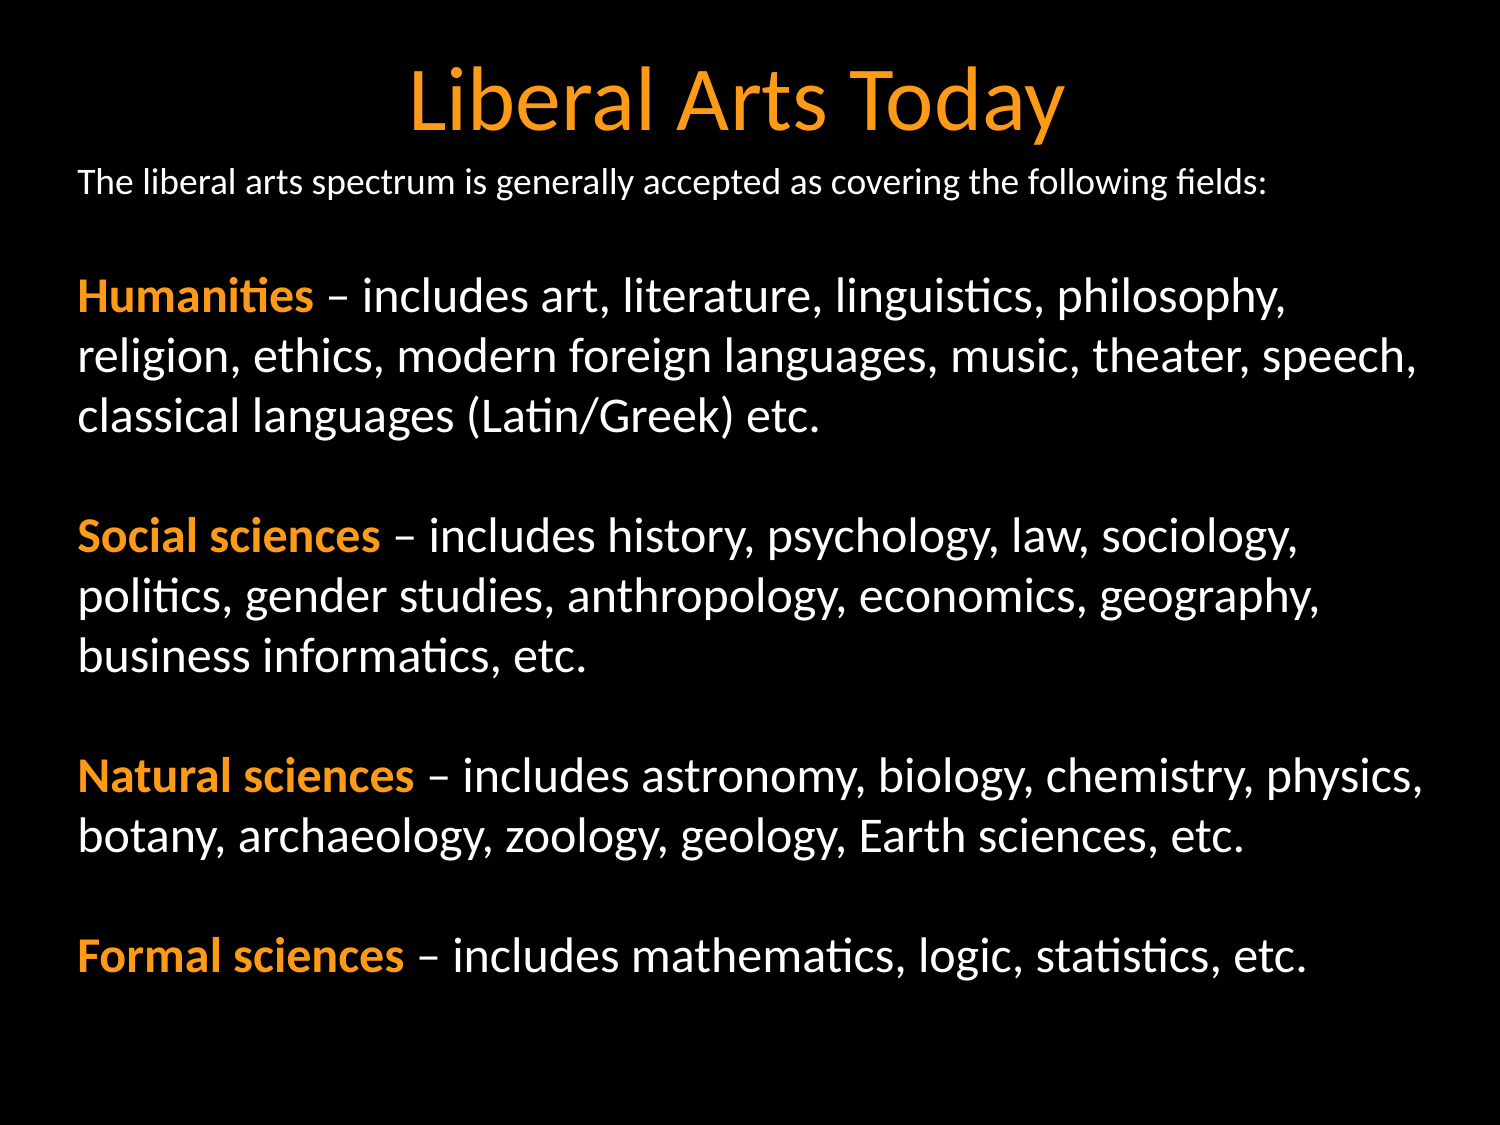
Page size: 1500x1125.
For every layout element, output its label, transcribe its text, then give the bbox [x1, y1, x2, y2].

title Liberal Arts Today [62, 0, 1413, 149]
text_box The liberal arts spectrum is generally accepted as covering the following fields: Humanities – includes art, literature, linguistics, philosophy, religion, ethics, modern foreign languages, music, theater, speech, classical languages (Latin/Greek) etc. Social sciences – includes history, psychology, law, sociology, politics, gender studies, anthropology, economics, geography, business informatics, etc. Natural sciences – includes astronomy, biology, chemistry, physics, botany, archaeology, zoology, geology, Earth sciences, etc. Formal sciences – includes mathematics, logic, statistics, etc. [62, 149, 1450, 1035]
